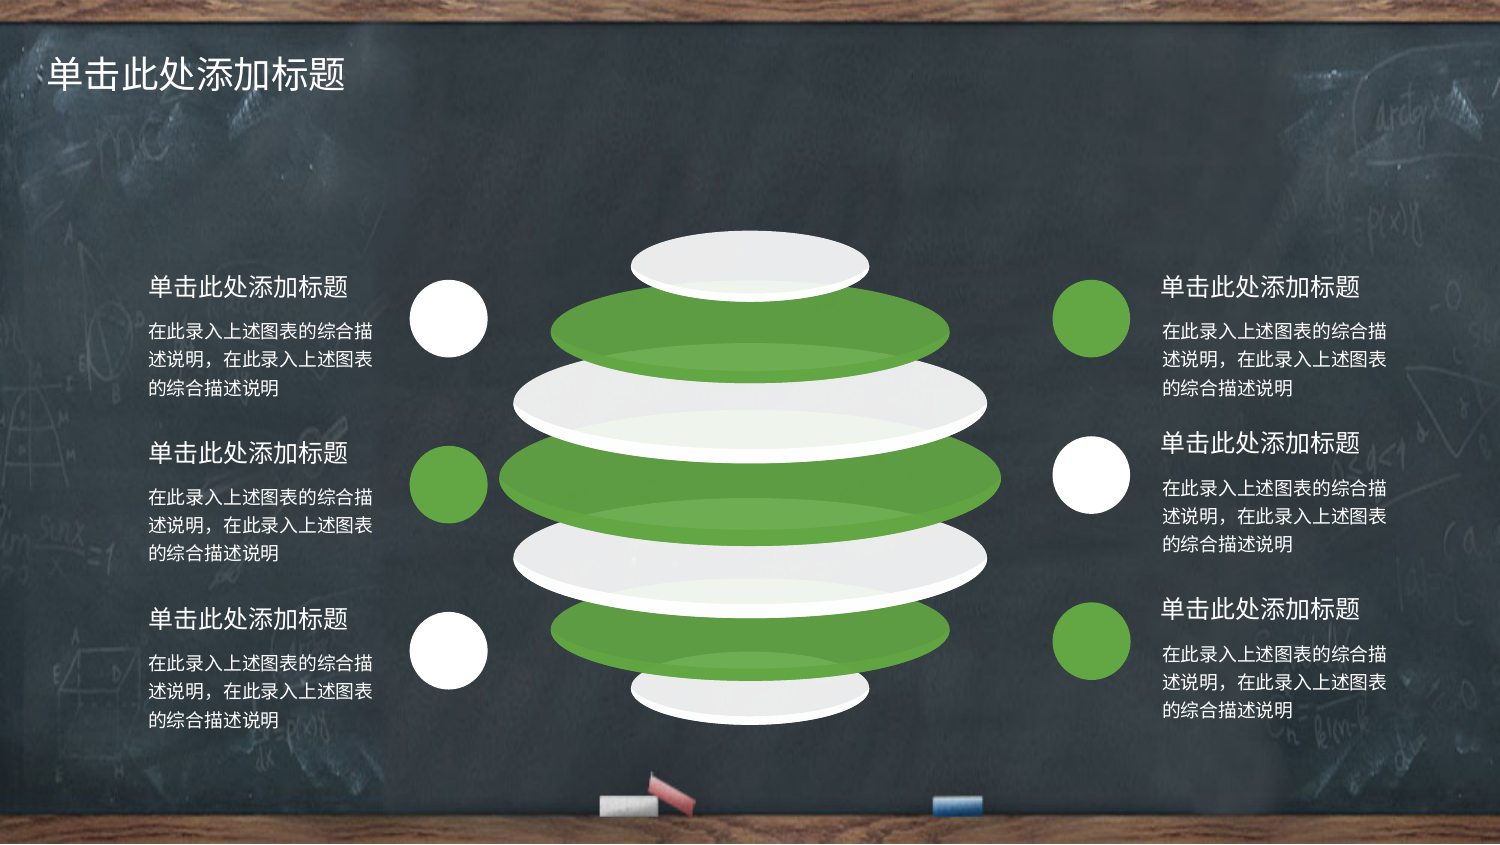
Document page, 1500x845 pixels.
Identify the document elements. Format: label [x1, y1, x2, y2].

text_box [147, 445, 489, 550]
text_box [550, 626, 950, 682]
text_box [1052, 279, 1393, 384]
text_box [147, 279, 489, 384]
picture [0, 0, 1500, 844]
text_box [147, 611, 489, 716]
text_box [513, 556, 988, 619]
text_box [630, 689, 870, 726]
text_box [498, 409, 1002, 547]
text_box [513, 342, 988, 464]
text_box [1052, 435, 1393, 540]
text_box [550, 280, 950, 384]
text_box [1052, 602, 1393, 706]
text_box [630, 230, 870, 302]
